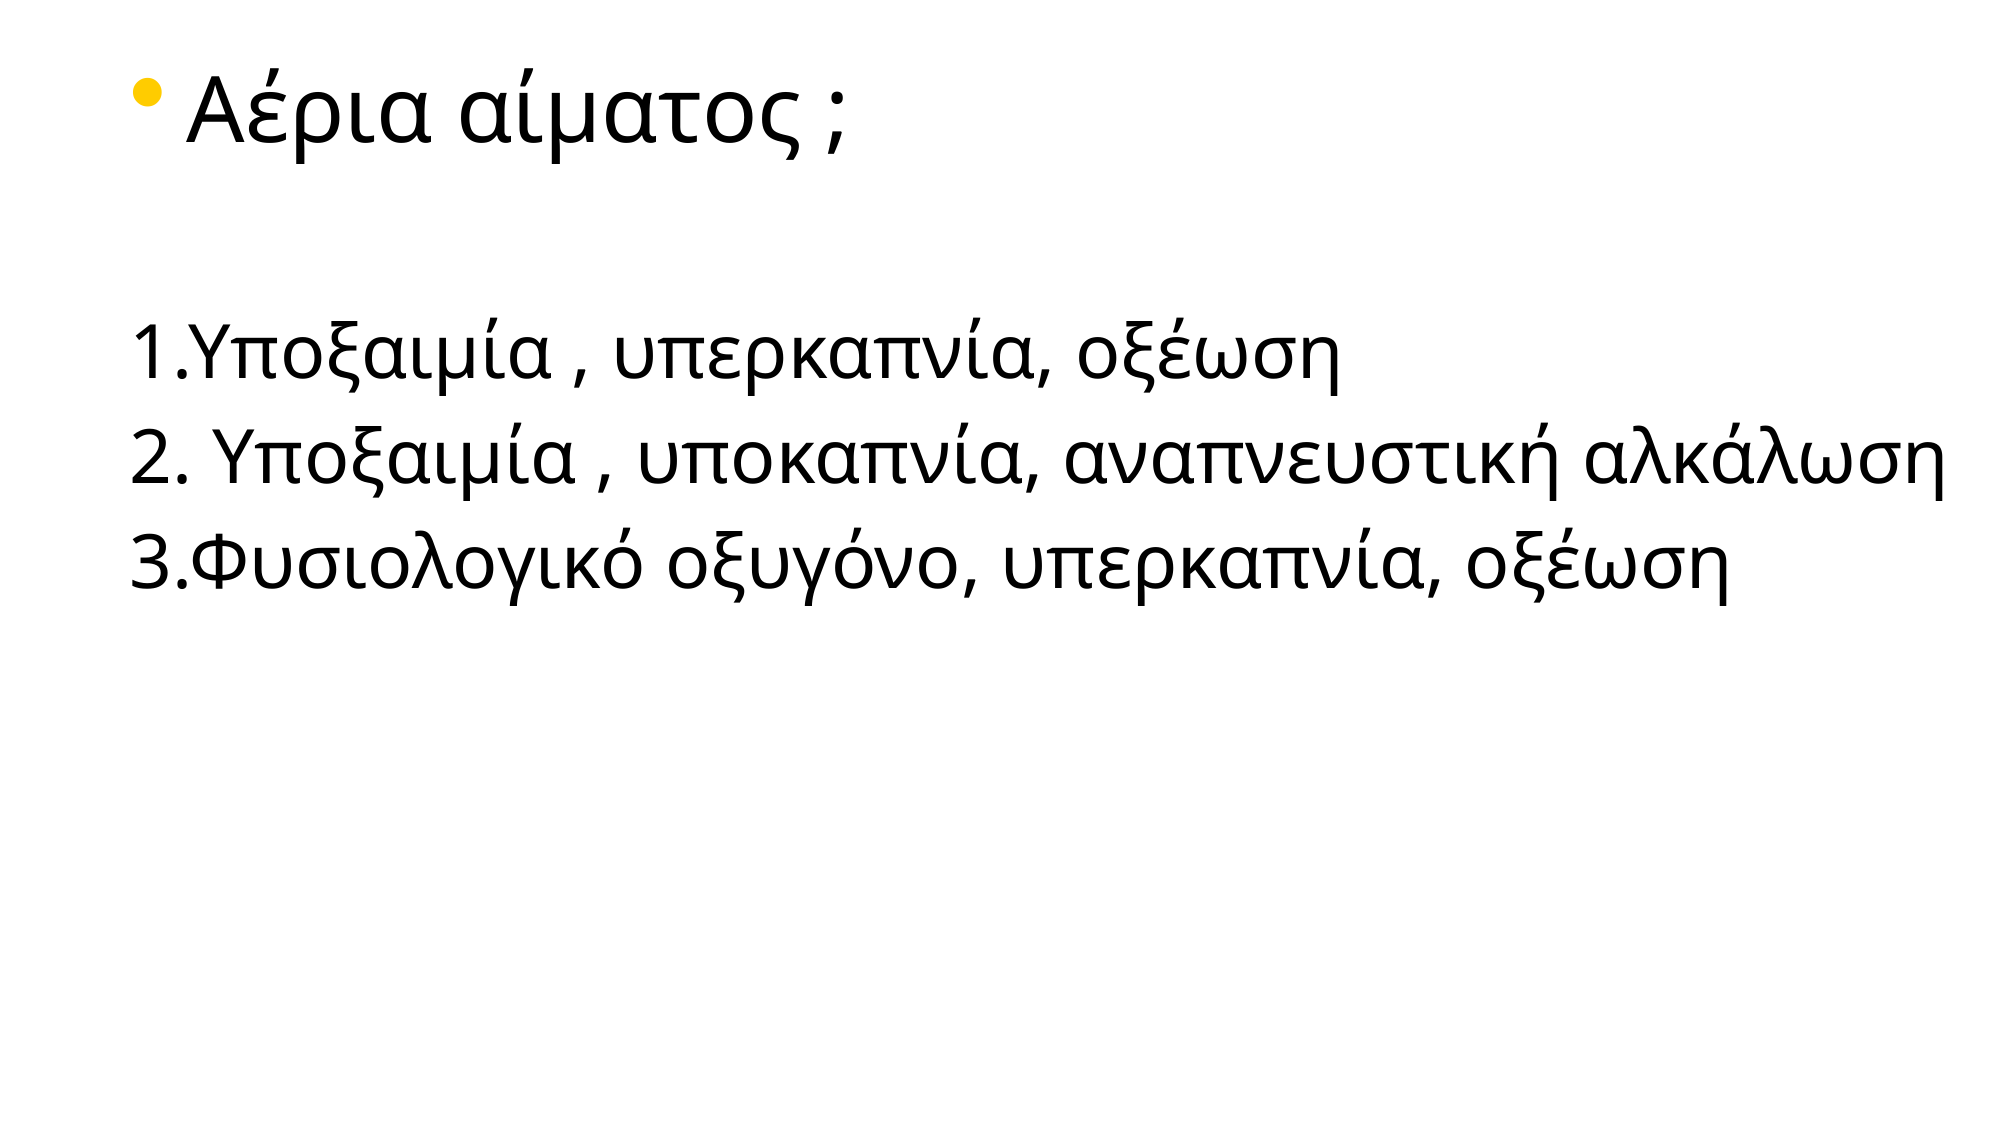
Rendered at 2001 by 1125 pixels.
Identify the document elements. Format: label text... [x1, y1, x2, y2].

text_box Αέρια αίματος ; 1.Υποξαιμία , υπερκαπνία, οξέωση 2. Υποξαιμία , υποκαπνία, αναπνευστική αλκάλωση 3.Φυσιολογικό οξυγόνο, υπερκαπνία, οξέωση [115, 42, 1967, 996]
